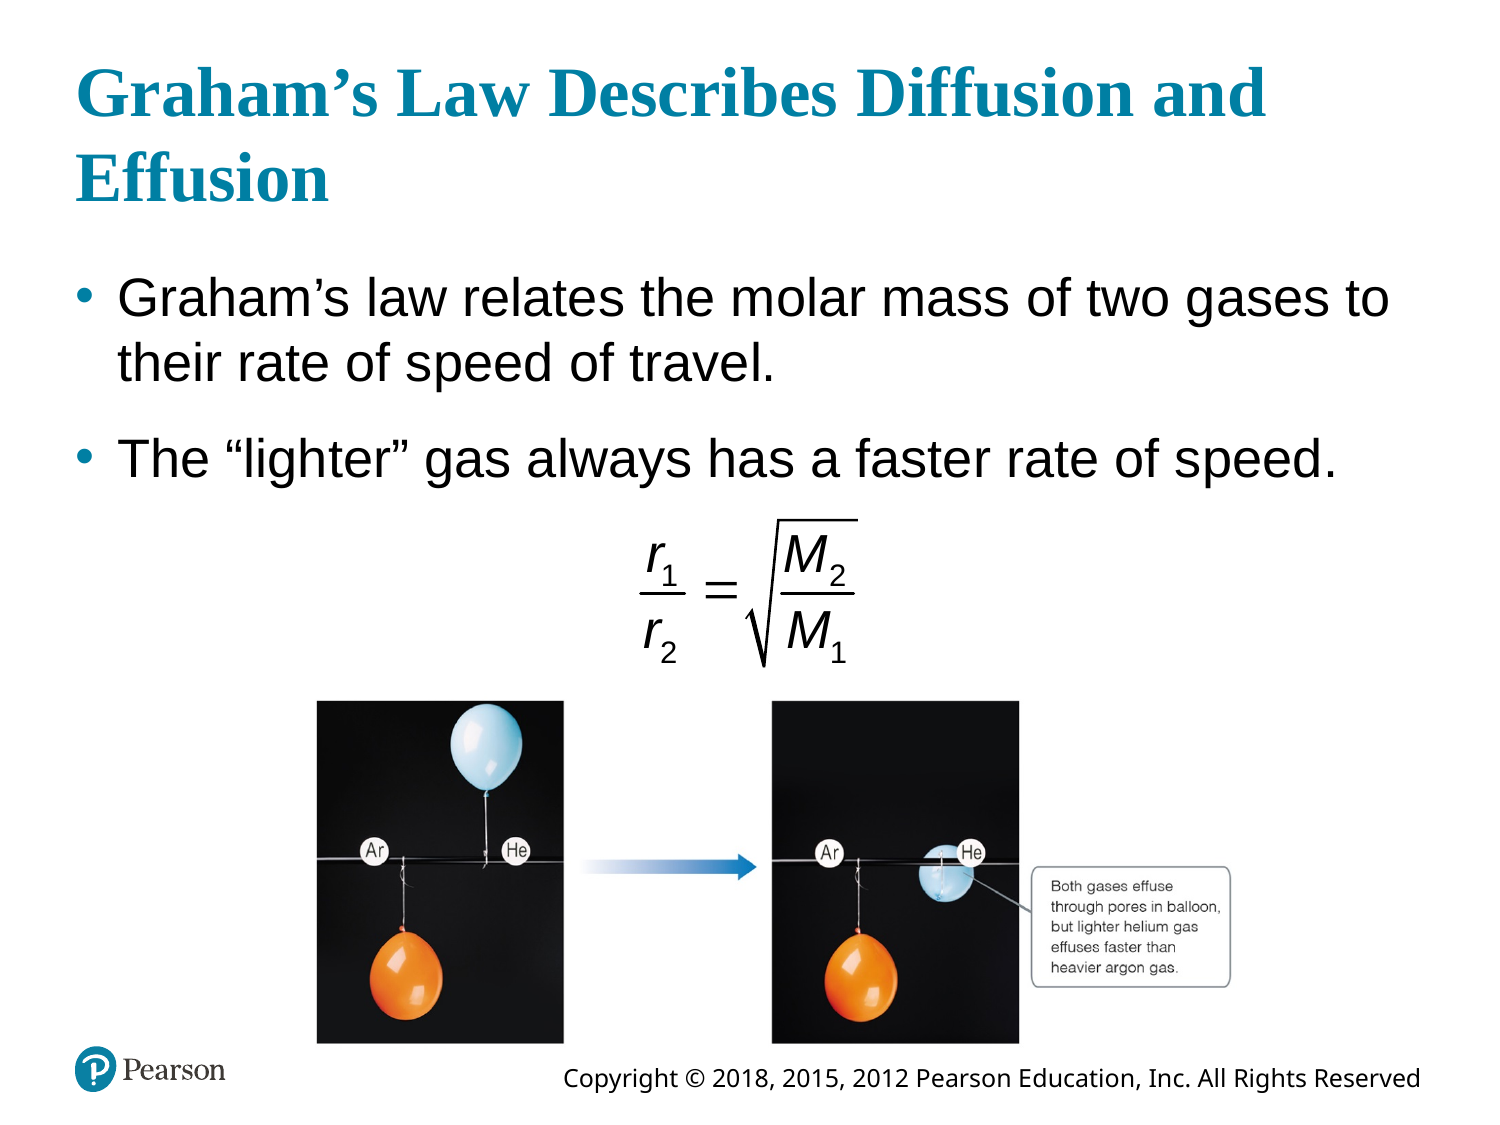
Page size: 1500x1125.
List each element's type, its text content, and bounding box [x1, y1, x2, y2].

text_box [631, 508, 869, 679]
title Graham’s Law Describes Diffusion and Effusion [75, 35, 1425, 216]
list Graham’s law relates the molar mass of two gases to their rate of speed of travel. The “lighter” gas always has a faster rate of speed. [75, 262, 1425, 500]
picture [309, 692, 1247, 1051]
